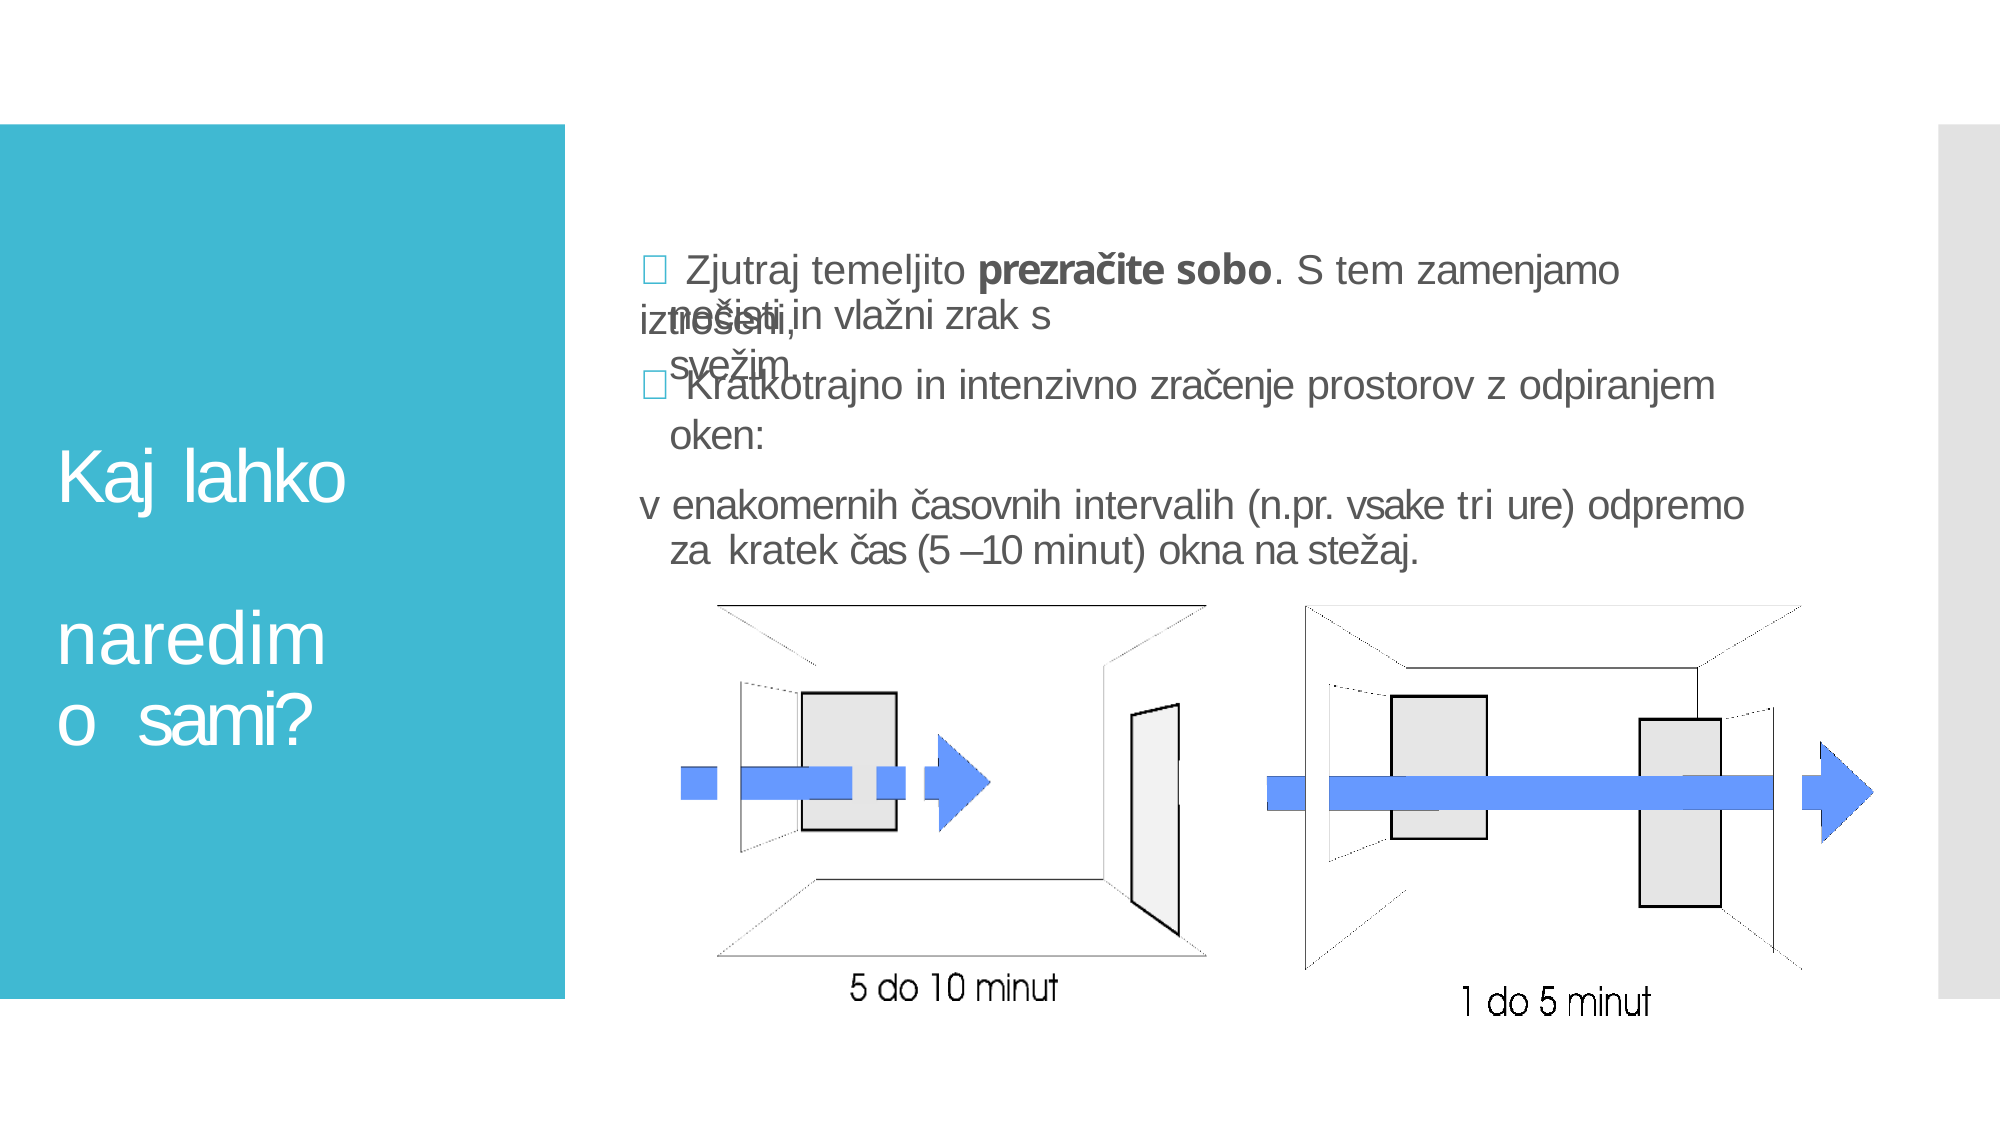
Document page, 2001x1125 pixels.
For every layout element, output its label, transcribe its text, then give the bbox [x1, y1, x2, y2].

text_box  Zjutraj temeljito prezračite sobo. S tem zamenjamo iztrošeni, [637, 240, 1735, 335]
text_box  Kratkotrajno in intenzivno zračenje prostorov z odpiranjem oken: v enakomernih časovnih intervalih (n.pr. vsake tri ure) odpremo za kratek čas (5 –10 minut) okna na stežaj. [637, 335, 1796, 574]
text_box [1266, 605, 1874, 1016]
text_box [680, 605, 1207, 1001]
title nečisti in vlažni zrak s svežim. [667, 285, 1175, 335]
text_box Kaj lahko naredimo sami? [54, 424, 347, 761]
